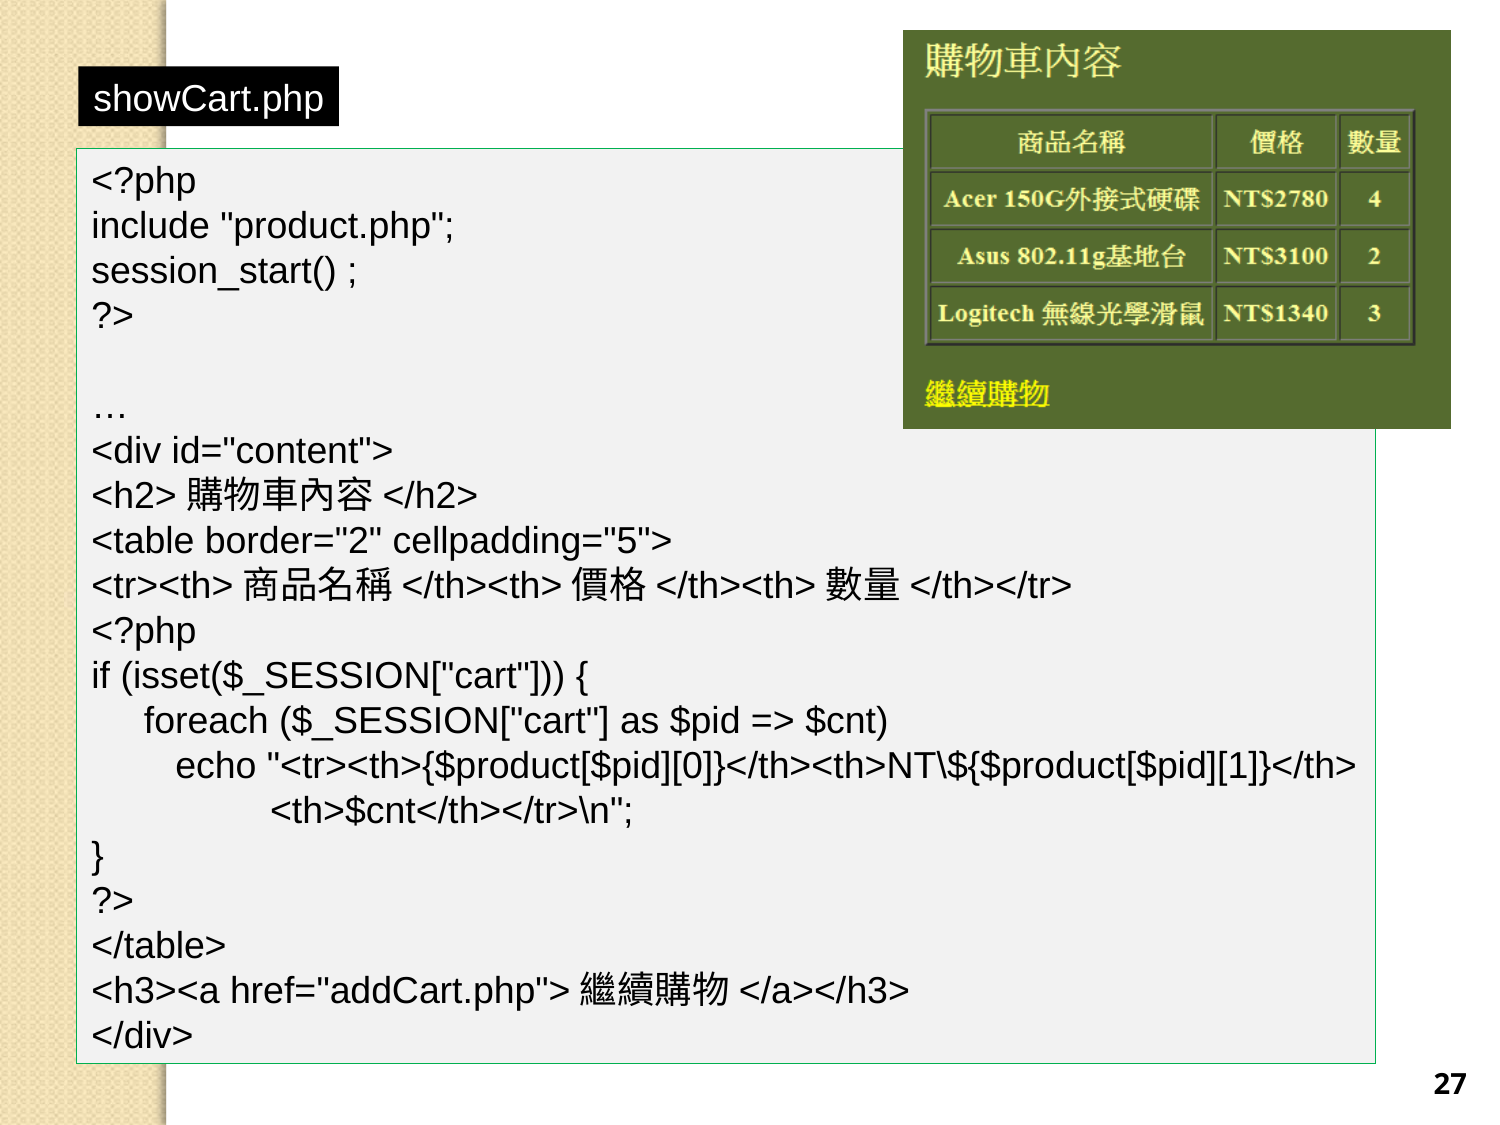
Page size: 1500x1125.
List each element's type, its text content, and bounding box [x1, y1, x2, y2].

text_box <?php include "product.php"; session_start() ; ?> … <div id="content"> <h2>購物車內容</h2> <table border="2" cellpadding="5"> <tr><th>商品名稱</th><th>價格</th><th>數量</th></tr> <?php if (isset($_SESSION["cart"])) { foreach ($_SESSION["cart"] as $pid => $cnt) echo "<tr><th>{$product[$pid][0]}</th><th>NT\${$product[$pid][1]}</th> <th>$cnt</th></tr>\n"; } ?> </table> <h3><a href="addCart.php">繼續購物</a></h3> </div> [76, 148, 1376, 1064]
picture [0, 0, 166, 1125]
slide_number 27 [1413, 1034, 1488, 1113]
text_box showCart.php [78, 66, 339, 127]
picture [903, 30, 1451, 429]
